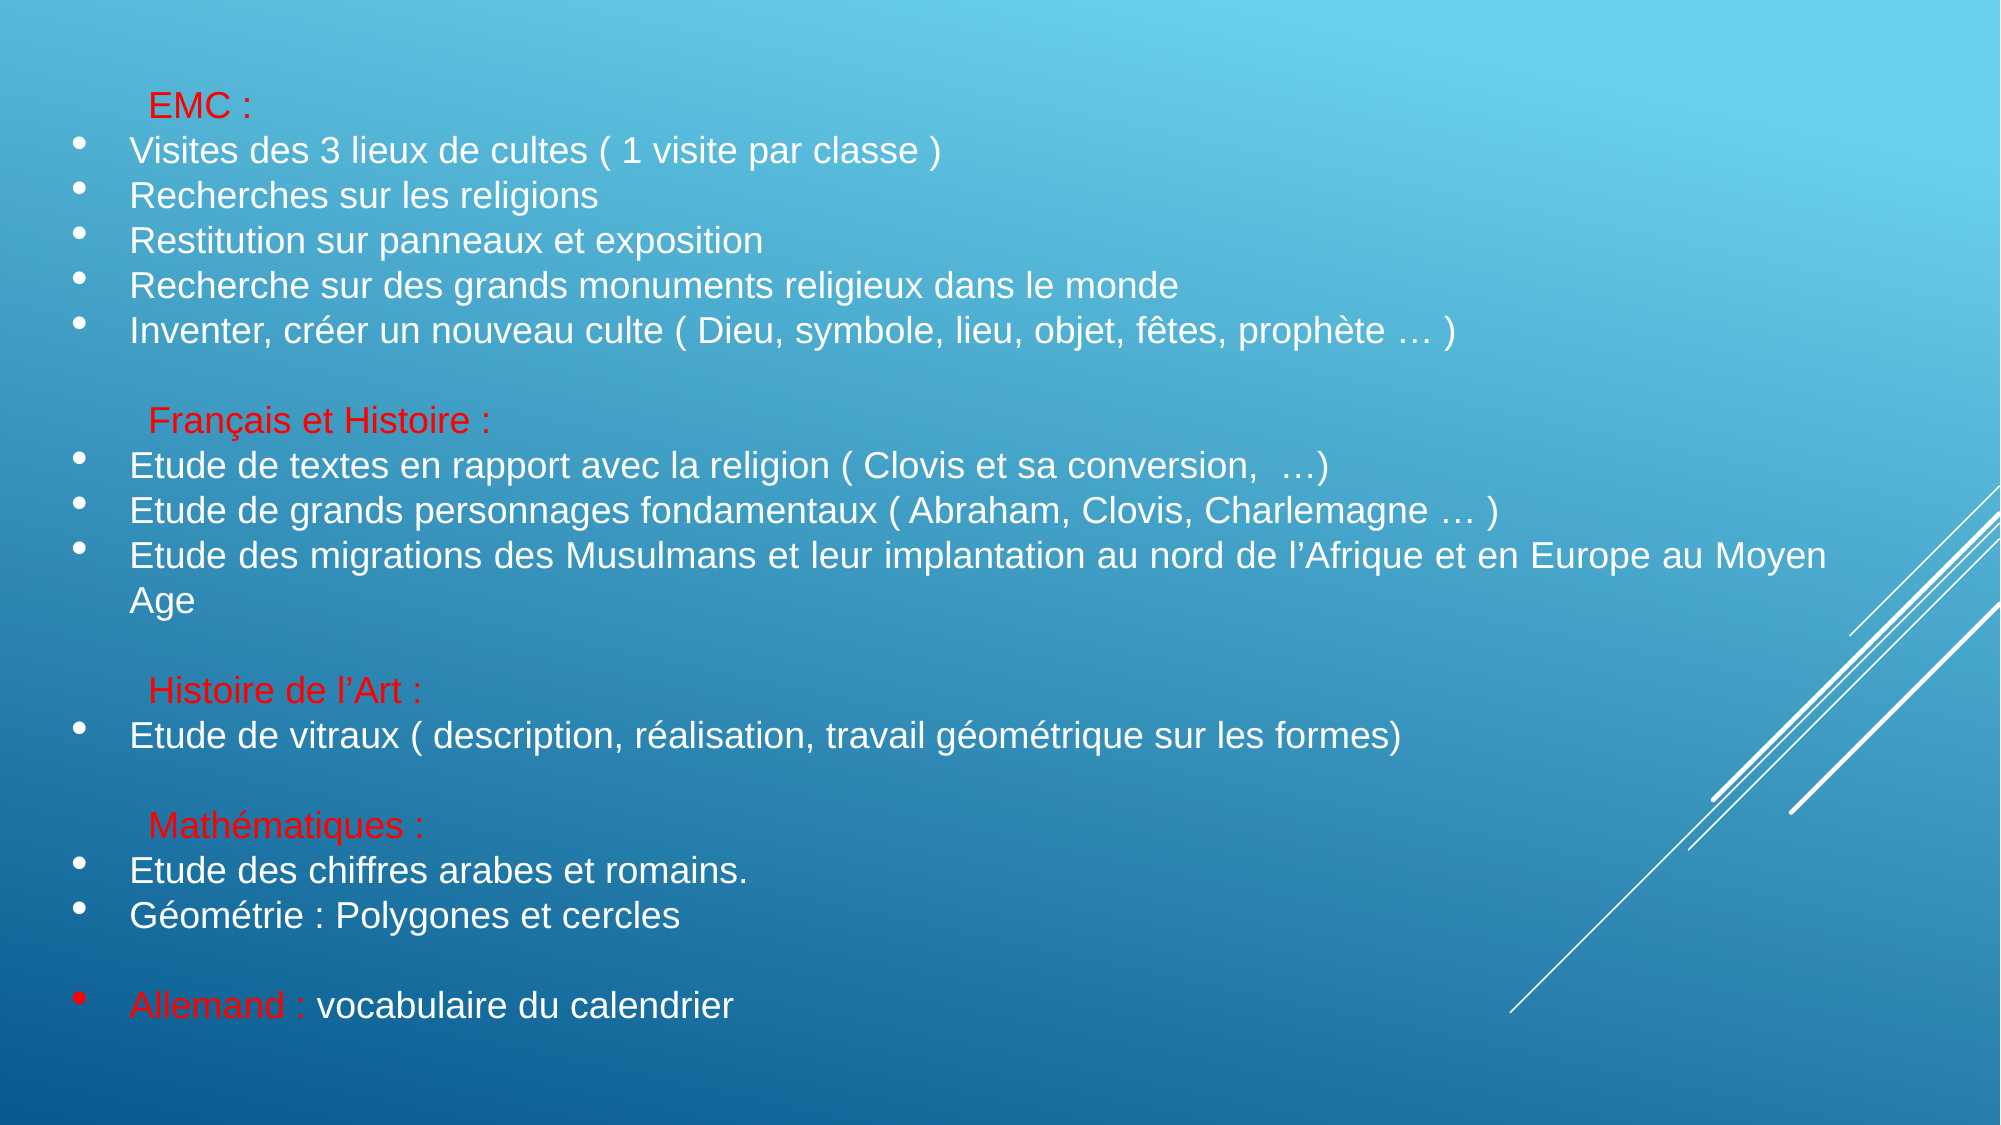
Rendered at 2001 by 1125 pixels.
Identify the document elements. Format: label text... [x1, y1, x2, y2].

text_box EMC : Visites des 3 lieux de cultes ( 1 visite par classe ) Recherches sur les religions Restitution sur panneaux et exposition Recherche sur des grands monuments religieux dans le monde Inventer, créer un nouveau culte ( Dieu, symbole, lieu, objet, fêtes, prophète … ) Français et Histoire : Etude de textes en rapport avec la religion ( Clovis et sa conversion, …) Etude de grands personnages fondamentaux ( Abraham, Clovis, Charlemagne … ) Etude des migrations des Musulmans et leur implantation au nord de l’Afrique et en Europe au Moyen Age Histoire de l’Art : Etude de vitraux ( description, réalisation, travail géométrique sur les formes) Mathématiques : Etude des chiffres arabes et romains. Géométrie : Polygones et cercles Allemand : vocabulaire du calendrier [58, 73, 1843, 1033]
